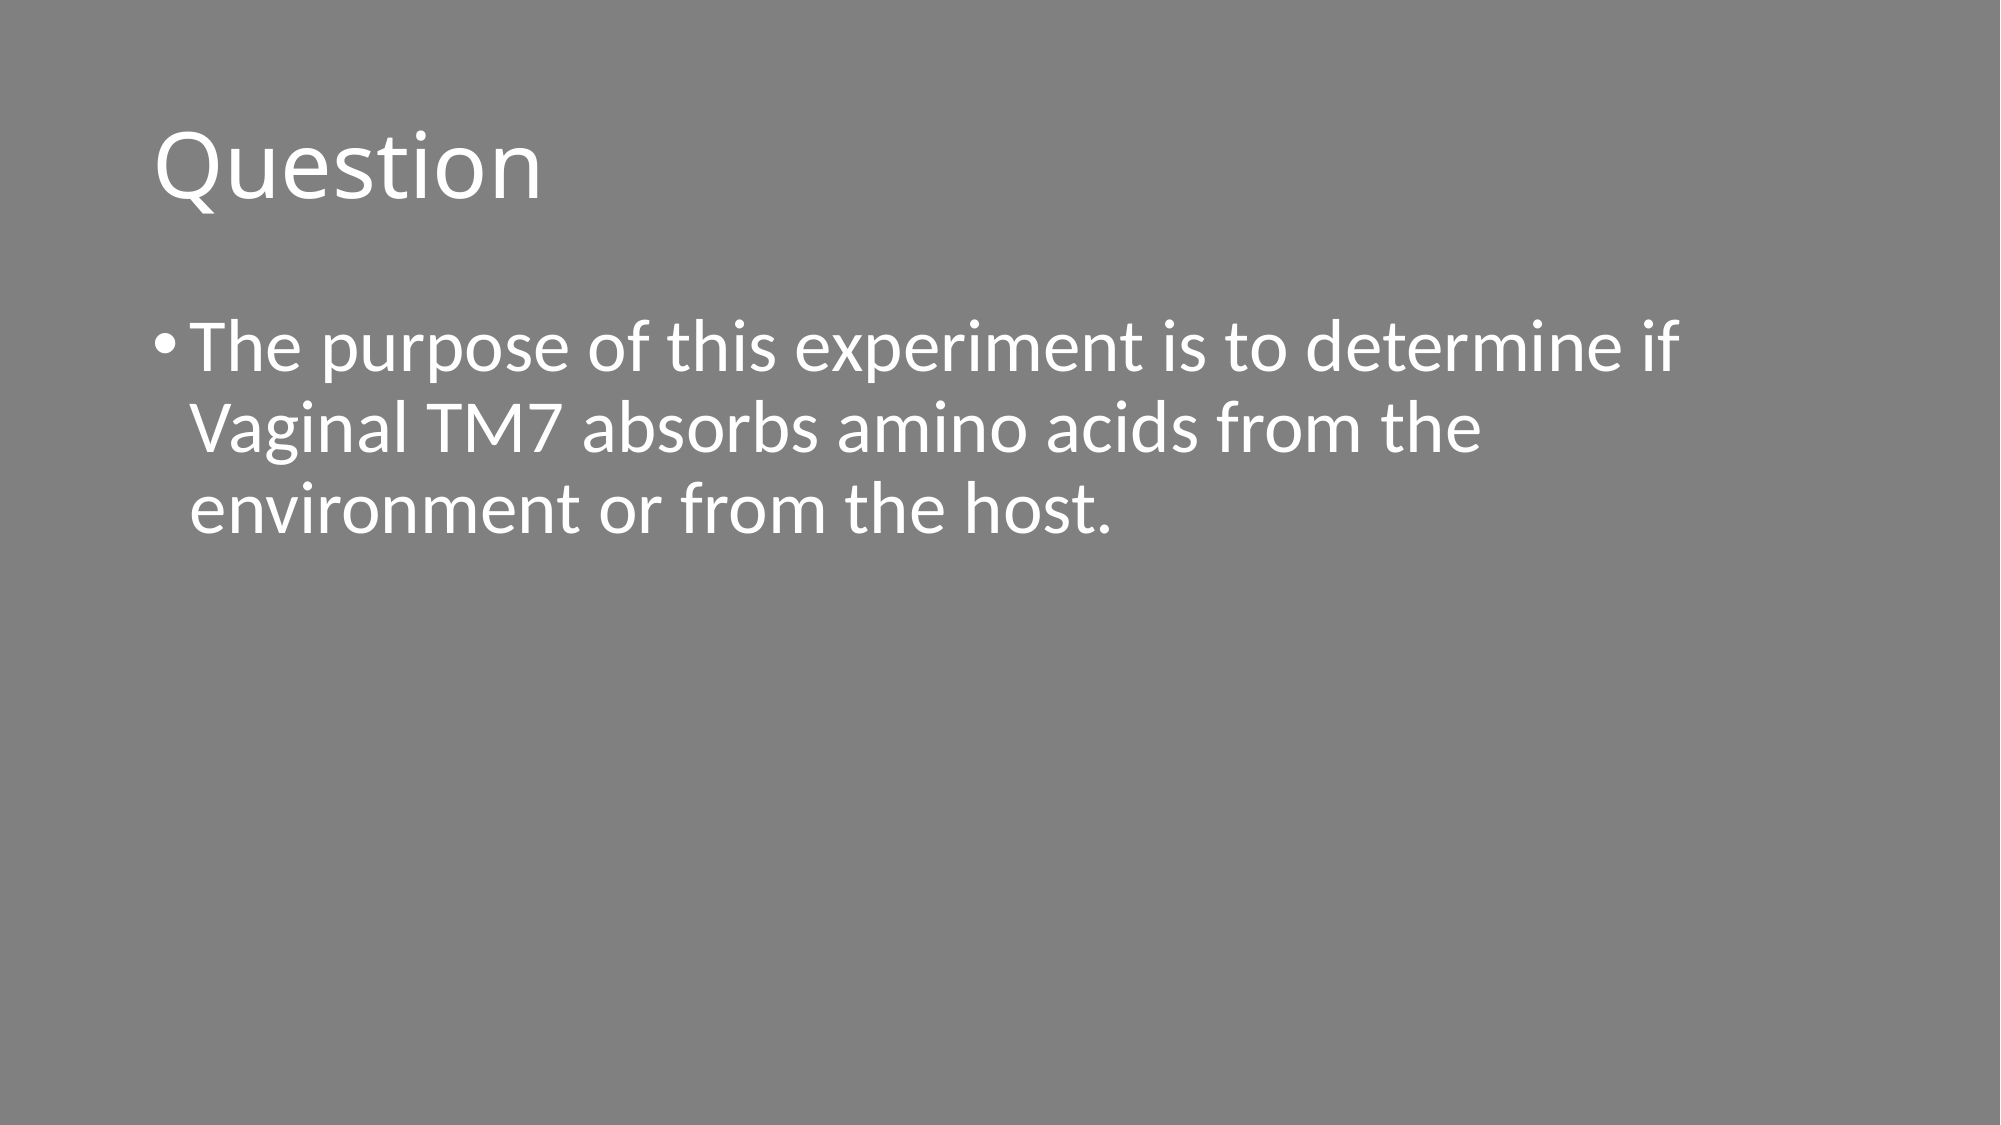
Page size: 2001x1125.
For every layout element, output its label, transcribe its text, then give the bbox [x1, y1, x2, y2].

title Question [137, 59, 1863, 278]
list The purpose of this experiment is to determine if Vaginal TM7 absorbs amino acids from the environment or from the host. [137, 299, 1863, 1014]
